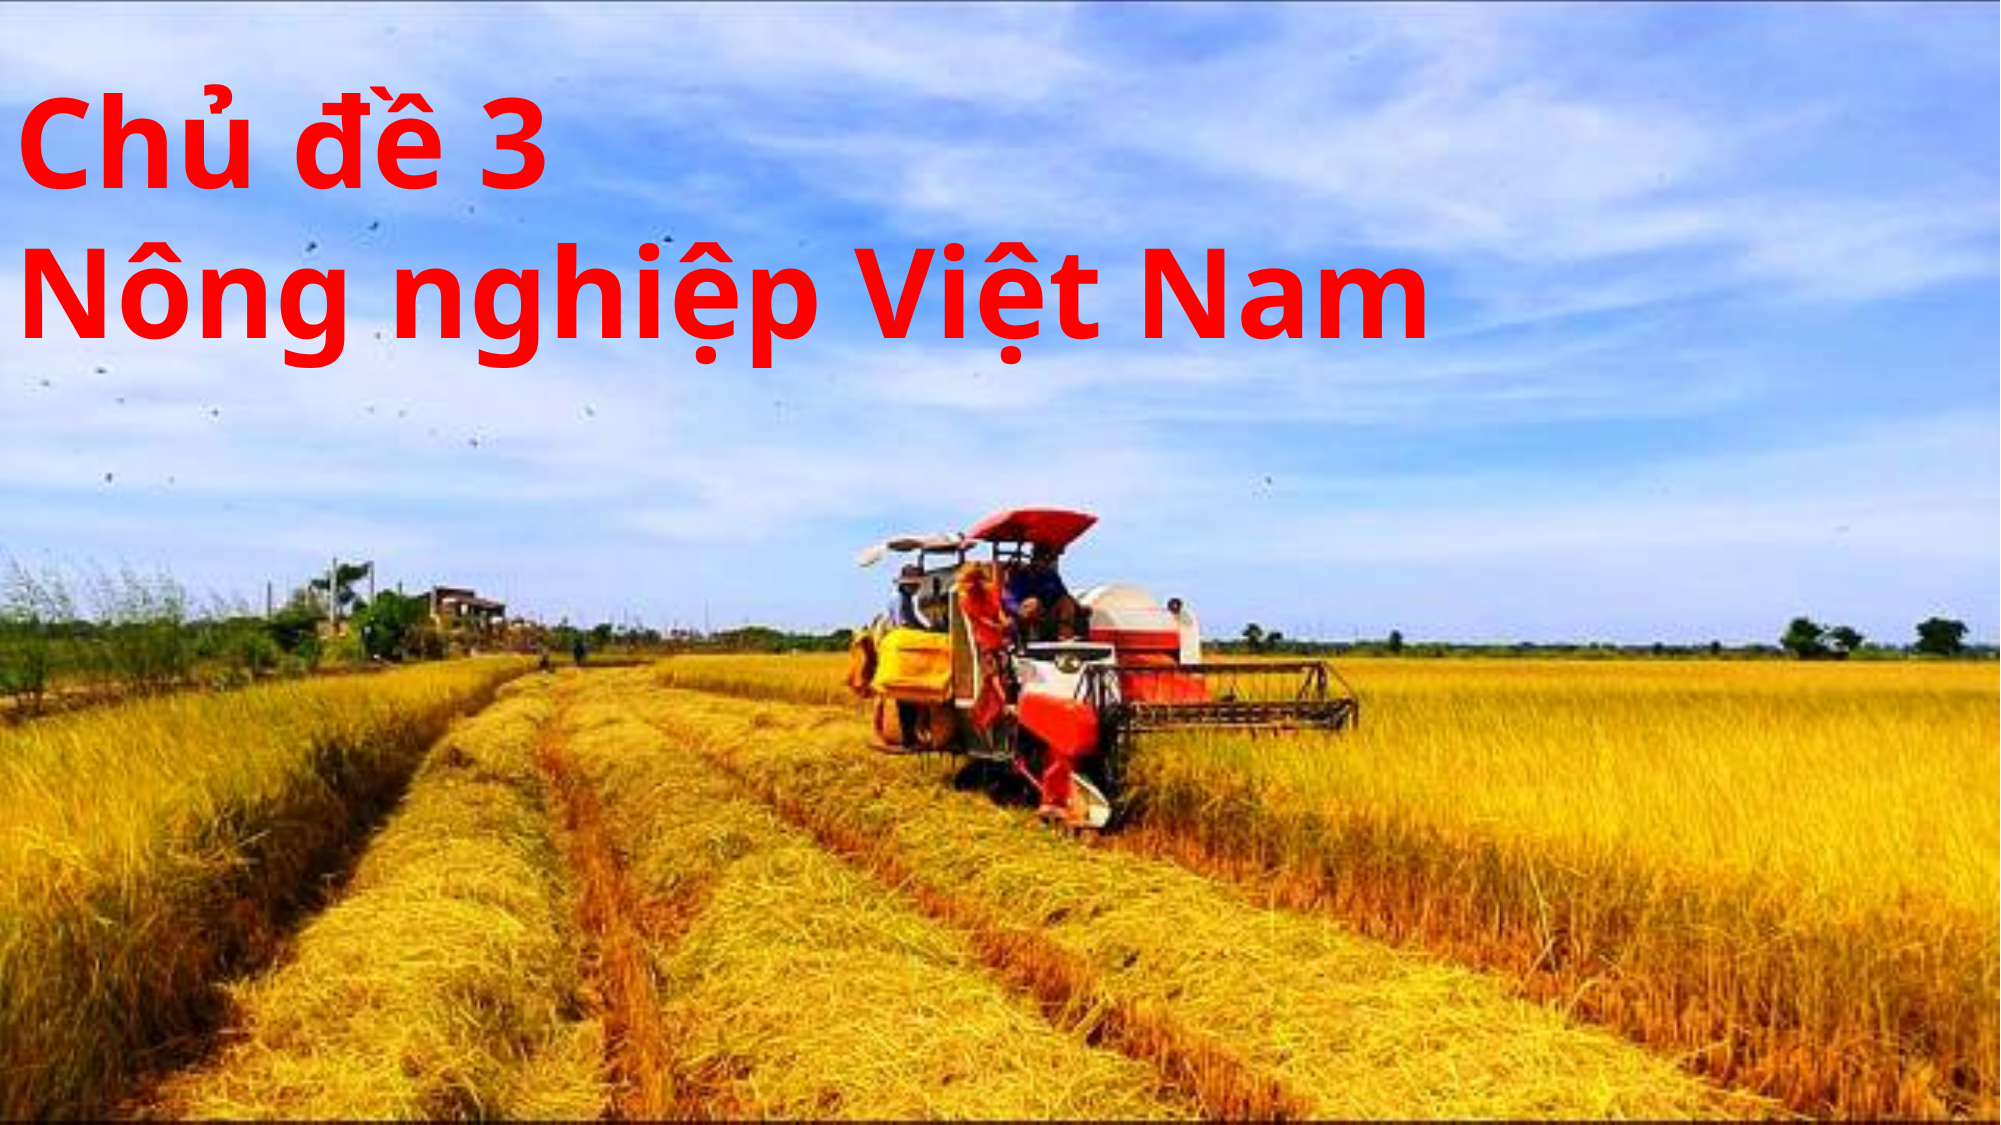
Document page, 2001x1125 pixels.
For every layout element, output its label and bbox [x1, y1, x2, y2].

text_box [0, 0, 2000, 1125]
